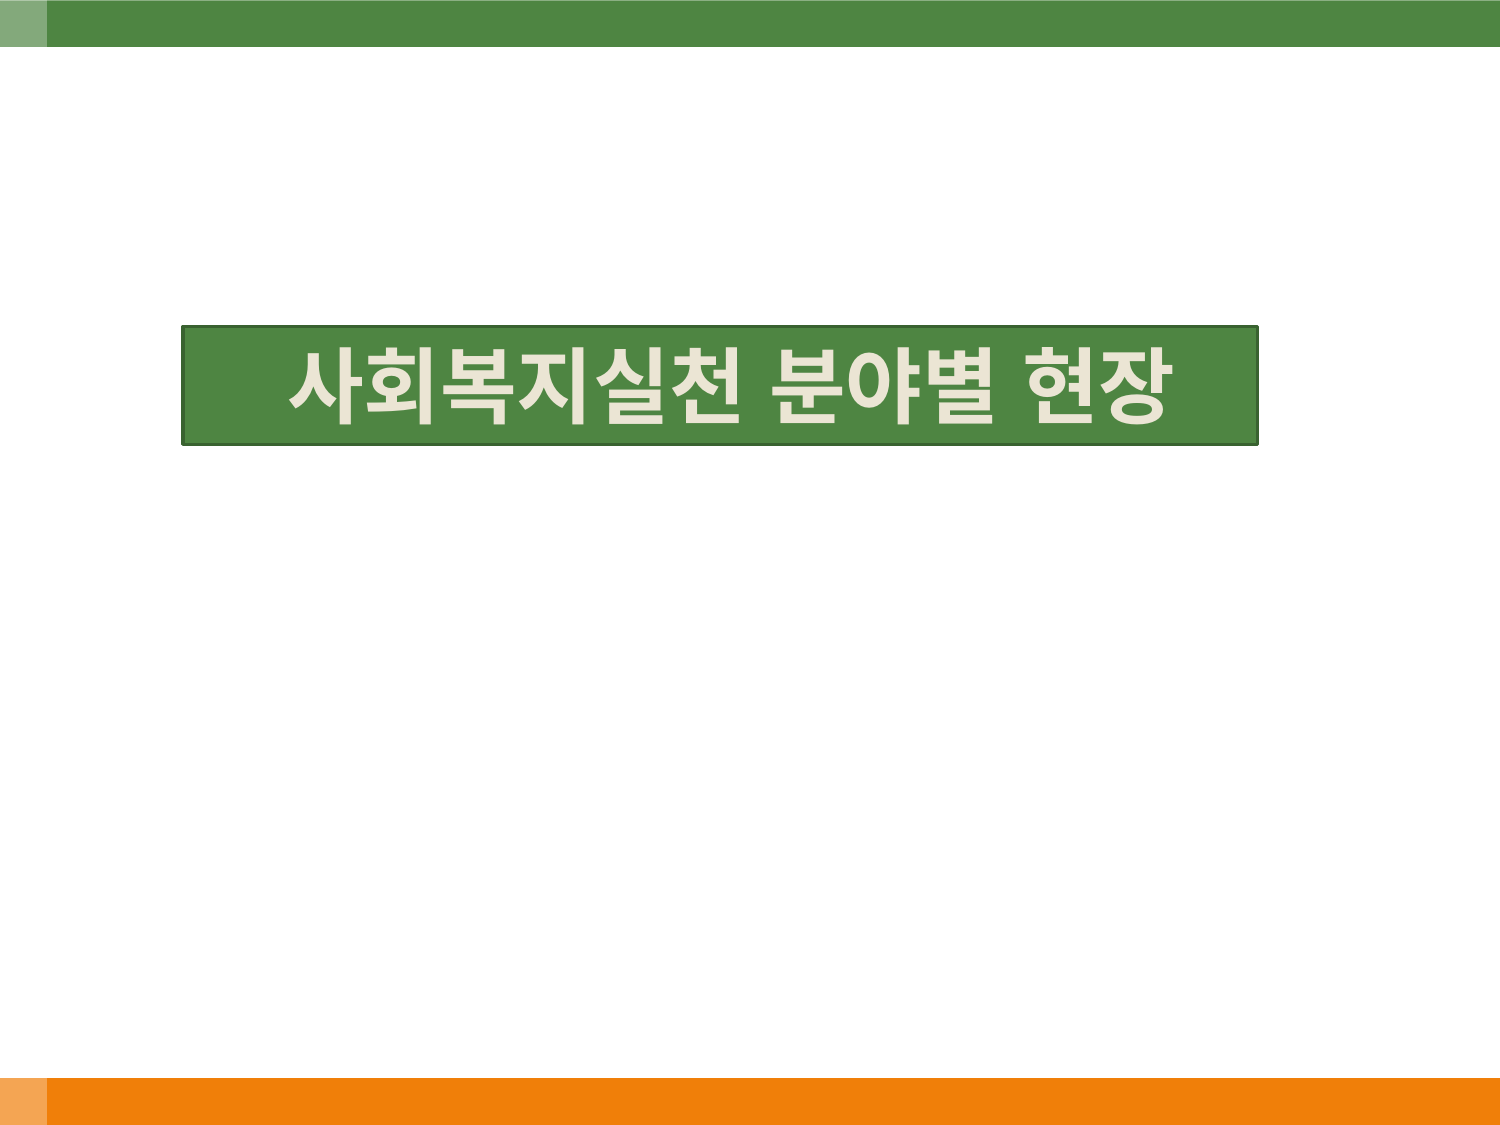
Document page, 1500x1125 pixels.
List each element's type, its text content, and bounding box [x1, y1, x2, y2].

list 사회복지실천 분야별 현장 [181, 325, 1259, 446]
